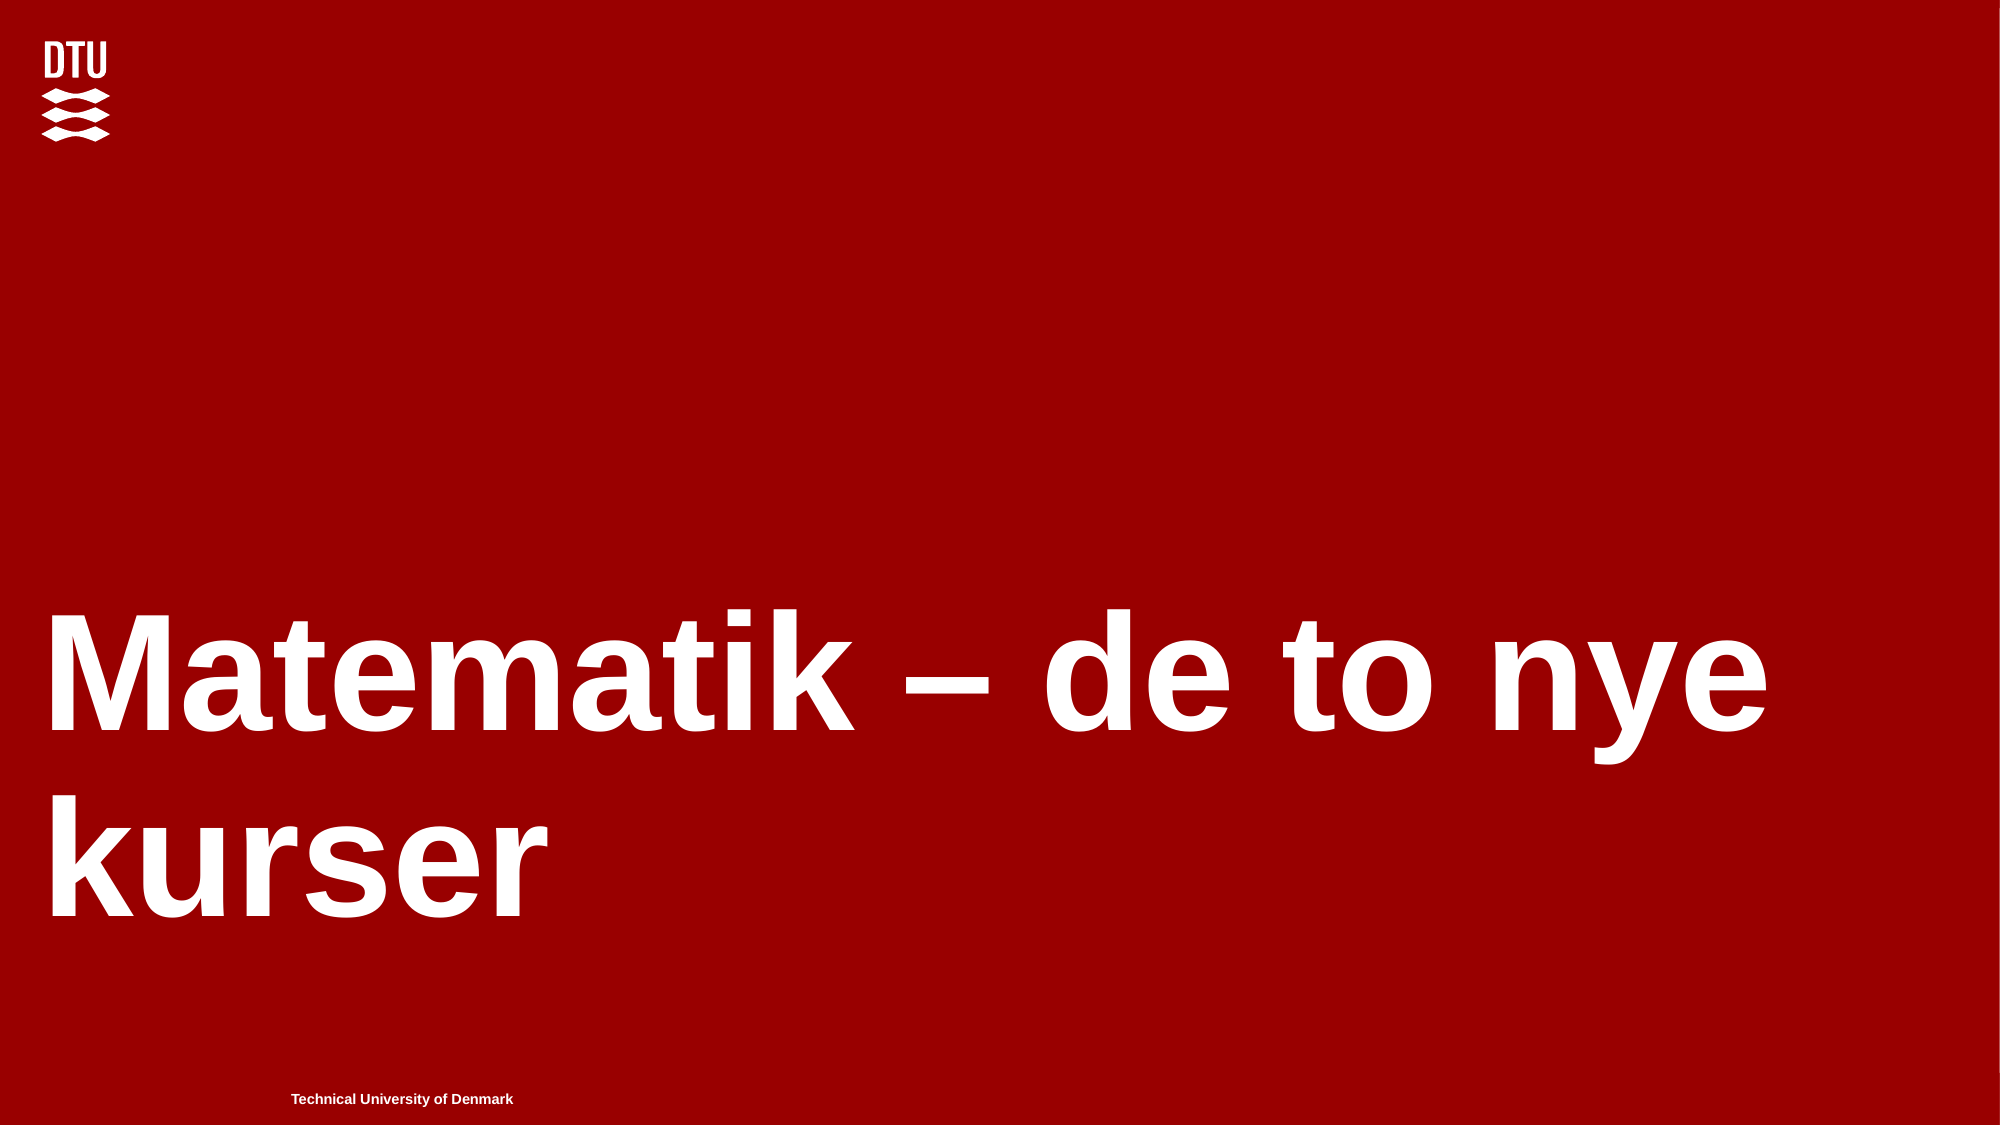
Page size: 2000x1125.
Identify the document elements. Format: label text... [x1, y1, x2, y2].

title Matematik – de to nye kurser [40, 581, 1820, 1026]
